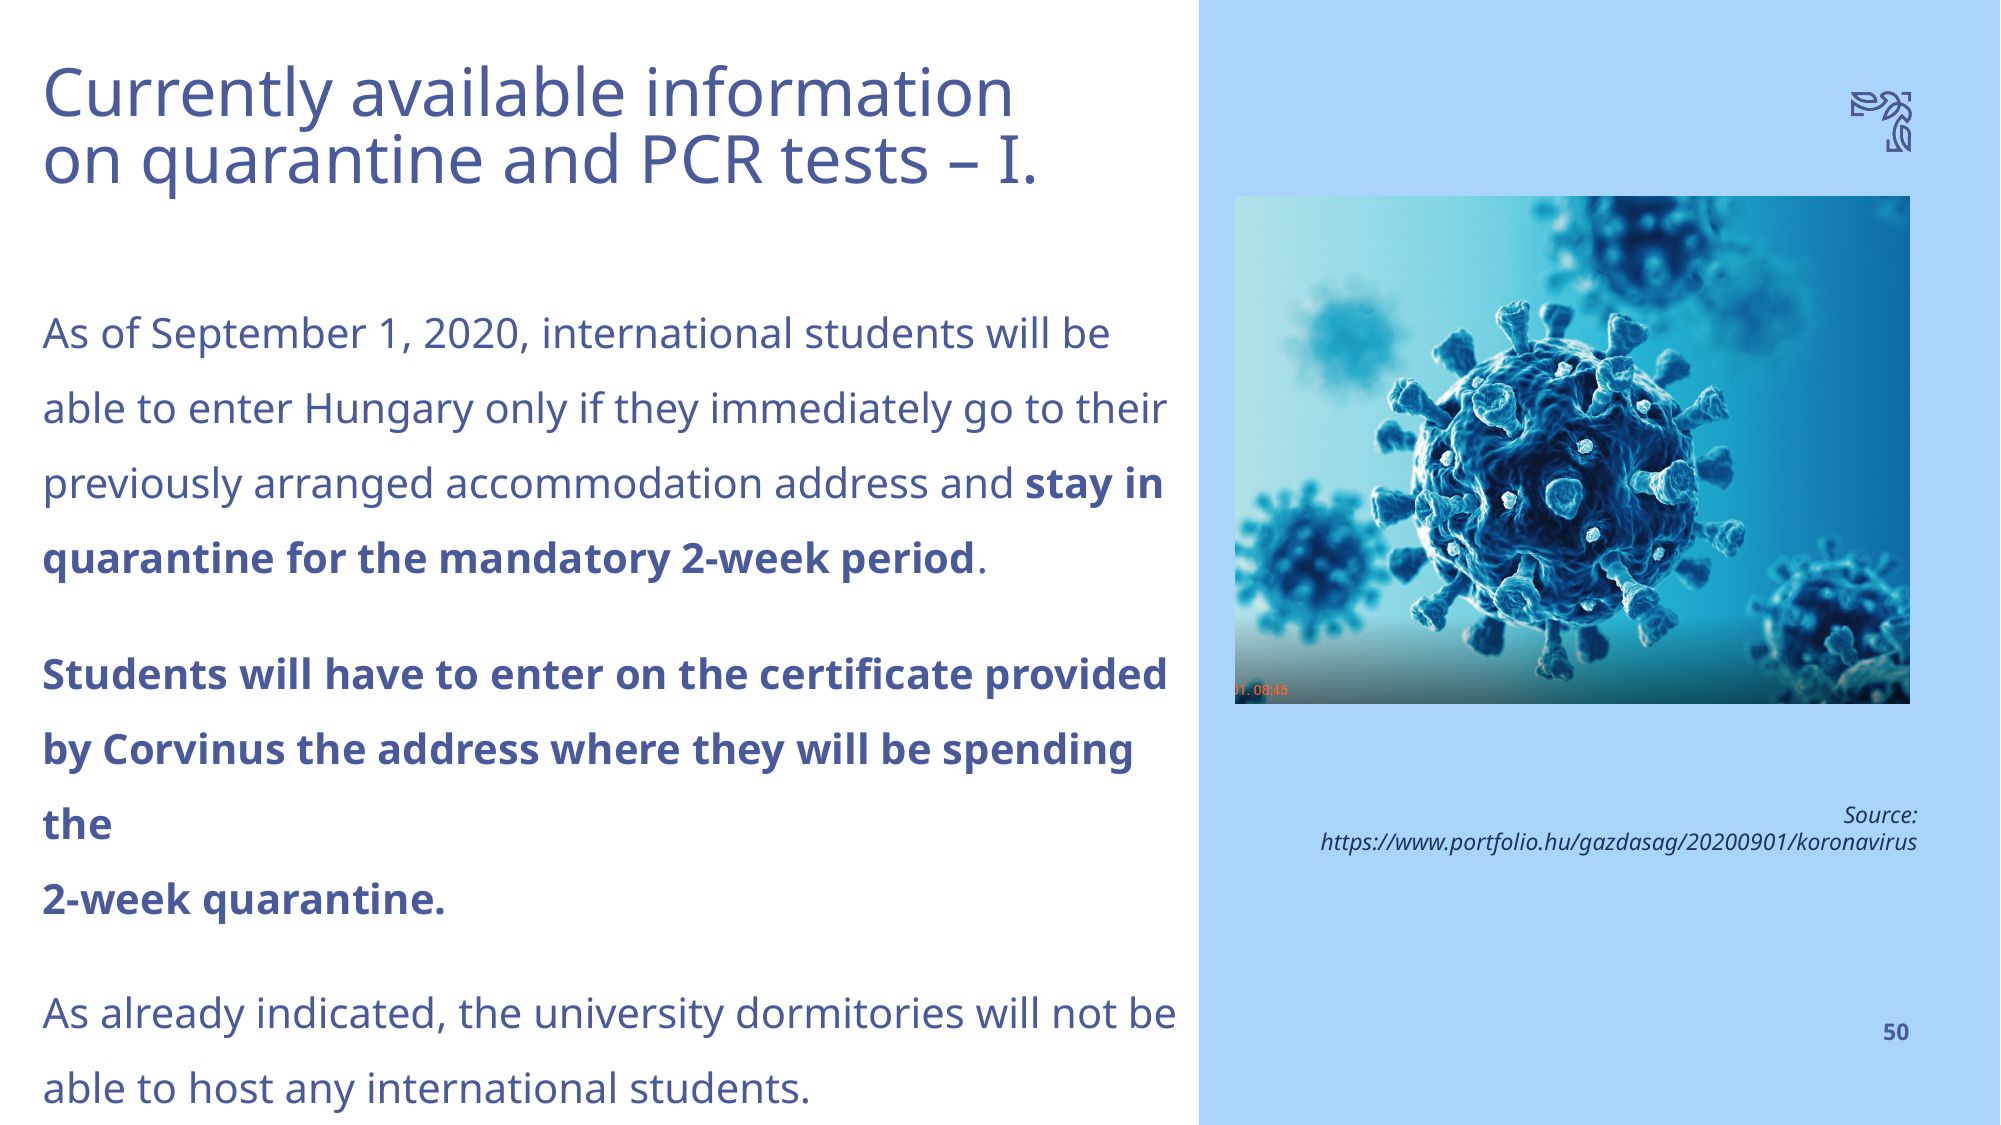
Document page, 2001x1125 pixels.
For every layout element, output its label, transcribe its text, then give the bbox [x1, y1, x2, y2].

picture [1198, 0, 2000, 1125]
title Currently available information on quarantine and PCR tests – I. [41, 63, 1112, 197]
list As of September 1, 2020, international students will be able to enter Hungary only if they immediately go to their previously arranged accommodation address and stay in quarantine for the mandatory 2-week period. Students will have to enter on the certificate provided by Corvinus the address where they will be spending the 2-week quarantine. As already indicated, the university dormitories will not be able to host any international students. [42, 281, 1180, 1125]
